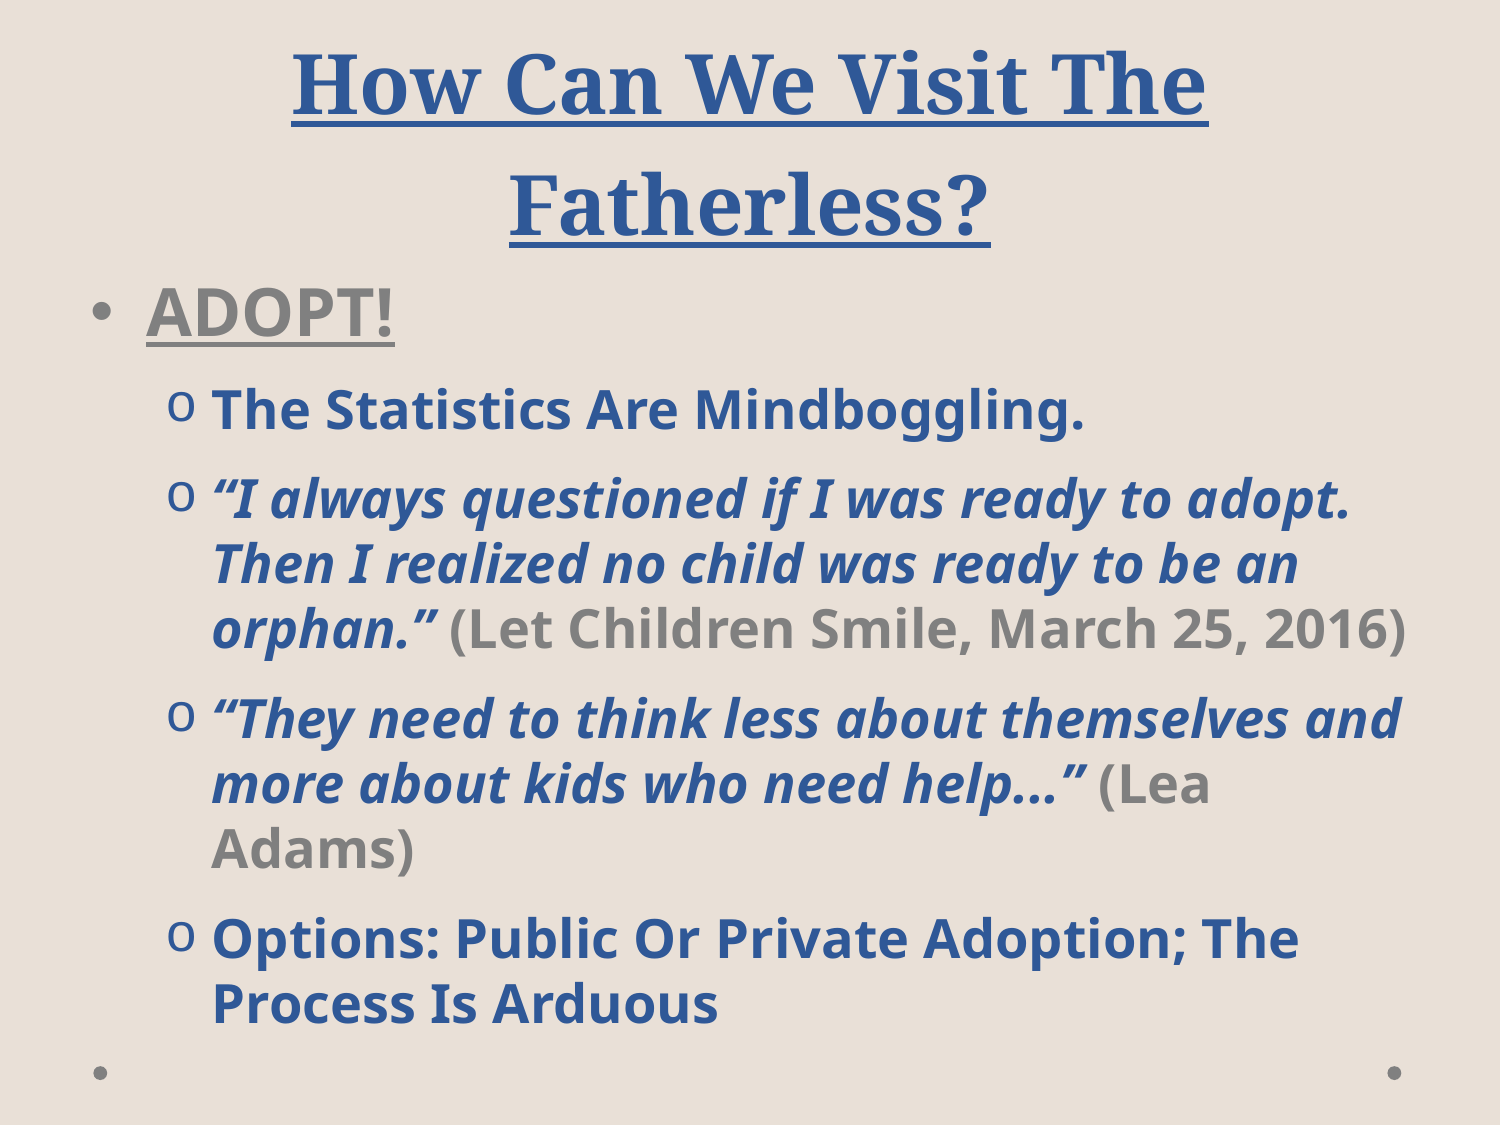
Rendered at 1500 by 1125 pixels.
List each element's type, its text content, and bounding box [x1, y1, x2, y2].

list ADOPT! The Statistics Are Mindboggling. “I always questioned if I was ready to adopt. Then I realized no child was ready to be an orphan.” (Let Children Smile, March 25, 2016) “They need to think less about themselves and more about kids who need help...” (Lea Adams) Options: Public Or Private Adoption; The Process Is Arduous [75, 262, 1425, 1005]
title How Can We Visit The Fatherless? [75, 0, 1425, 262]
